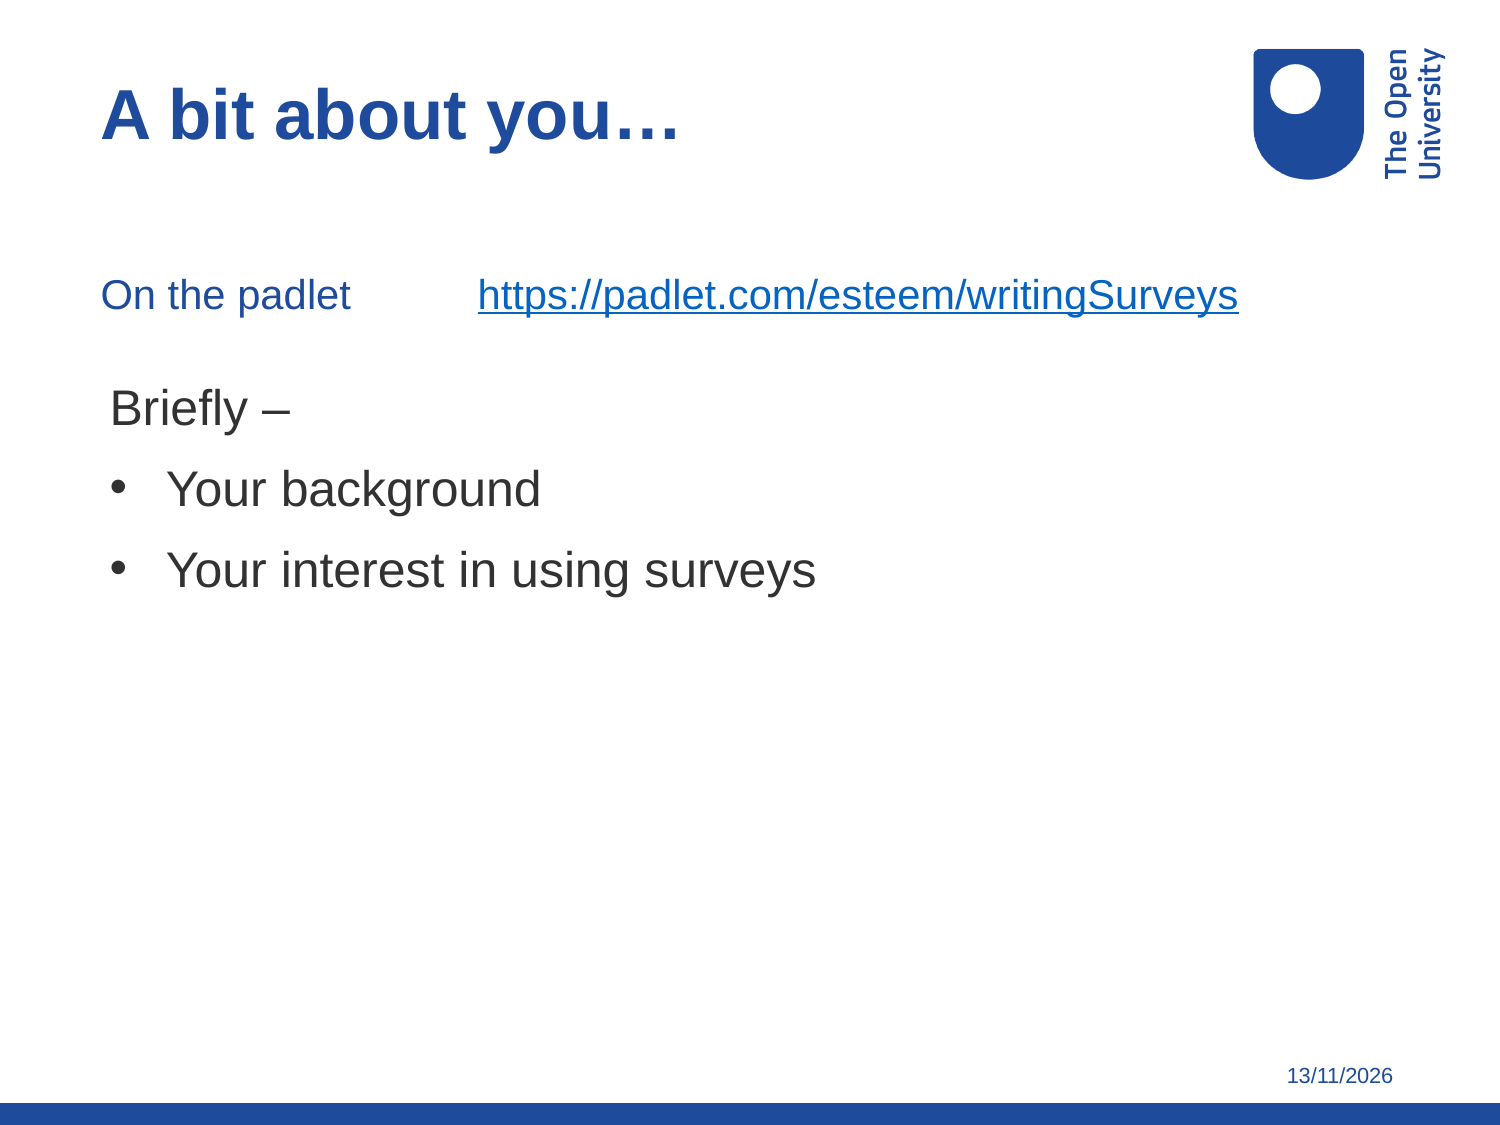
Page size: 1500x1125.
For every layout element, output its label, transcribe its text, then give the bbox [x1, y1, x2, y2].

list On the padlet https://padlet.com/esteem/writingSurveys [94, 239, 1284, 329]
list Briefly – Your background Your interest in using surveys [94, 367, 1388, 1028]
picture [1245, 39, 1462, 189]
list A bit about you… [94, 76, 1073, 221]
